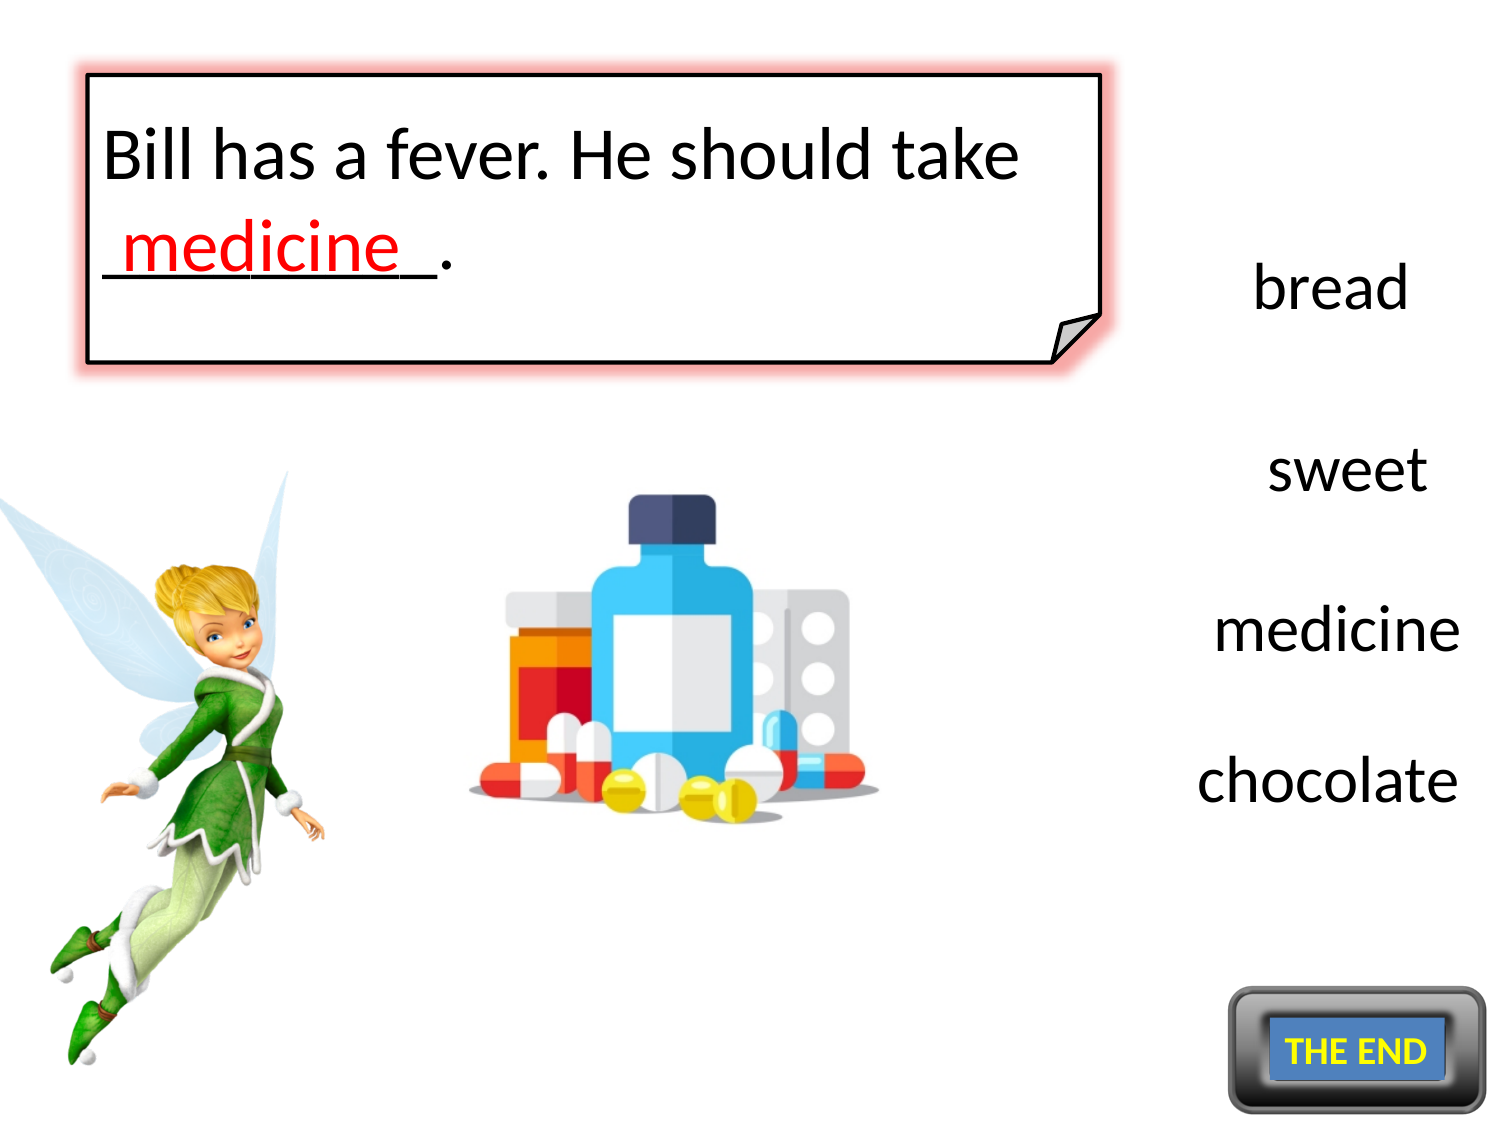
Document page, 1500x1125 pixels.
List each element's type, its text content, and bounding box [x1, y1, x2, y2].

text_box bread [1179, 230, 1484, 335]
text_box Bill has a fever. He should take _________. [85, 72, 1103, 365]
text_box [1226, 985, 1487, 1116]
picture [0, 463, 345, 1075]
text_box medicine [1172, 572, 1500, 678]
text_box chocolate [1160, 723, 1497, 829]
text_box sweet [1202, 412, 1495, 518]
picture [362, 487, 976, 833]
text_box medicine [96, 188, 426, 294]
text_box [1136, 106, 1499, 930]
